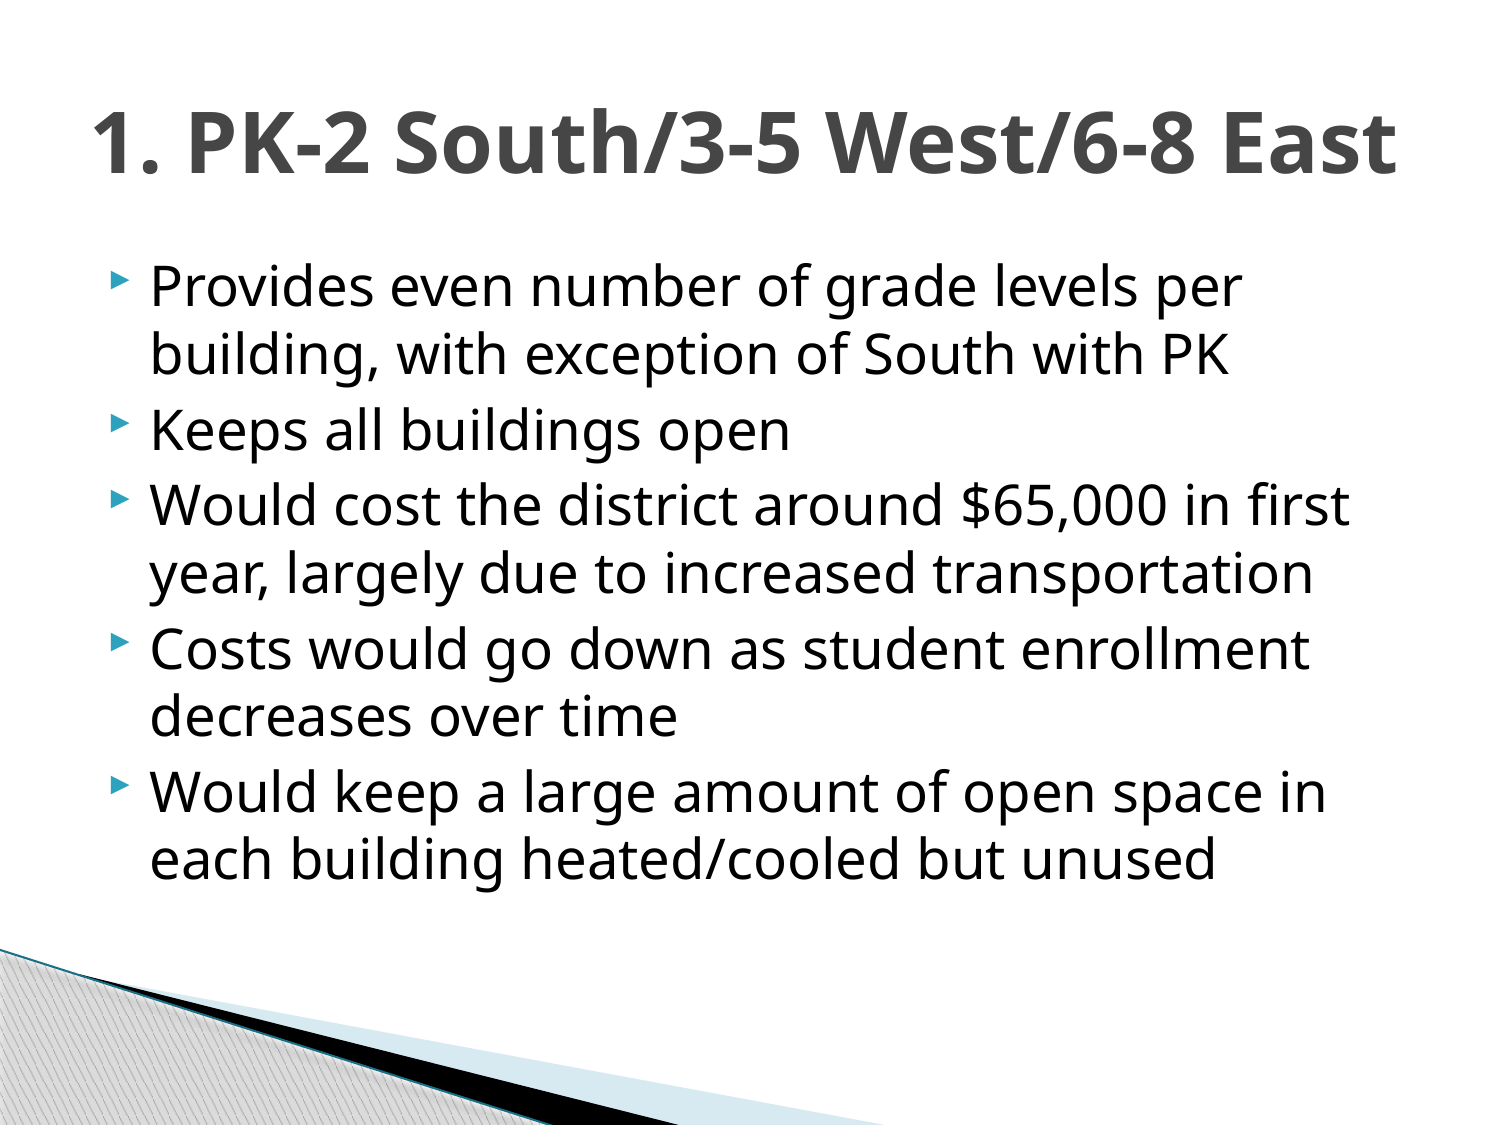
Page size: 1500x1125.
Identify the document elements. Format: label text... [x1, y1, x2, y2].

list Provides even number of grade levels per building, with exception of South with PK Keeps all buildings open Would cost the district around $65,000 in first year, largely due to increased transportation Costs would go down as student enrollment decreases over time Would keep a large amount of open space in each building heated/cooled but unused [75, 243, 1425, 986]
title 1. PK-2 South/3-5 West/6-8 East [75, 45, 1425, 233]
